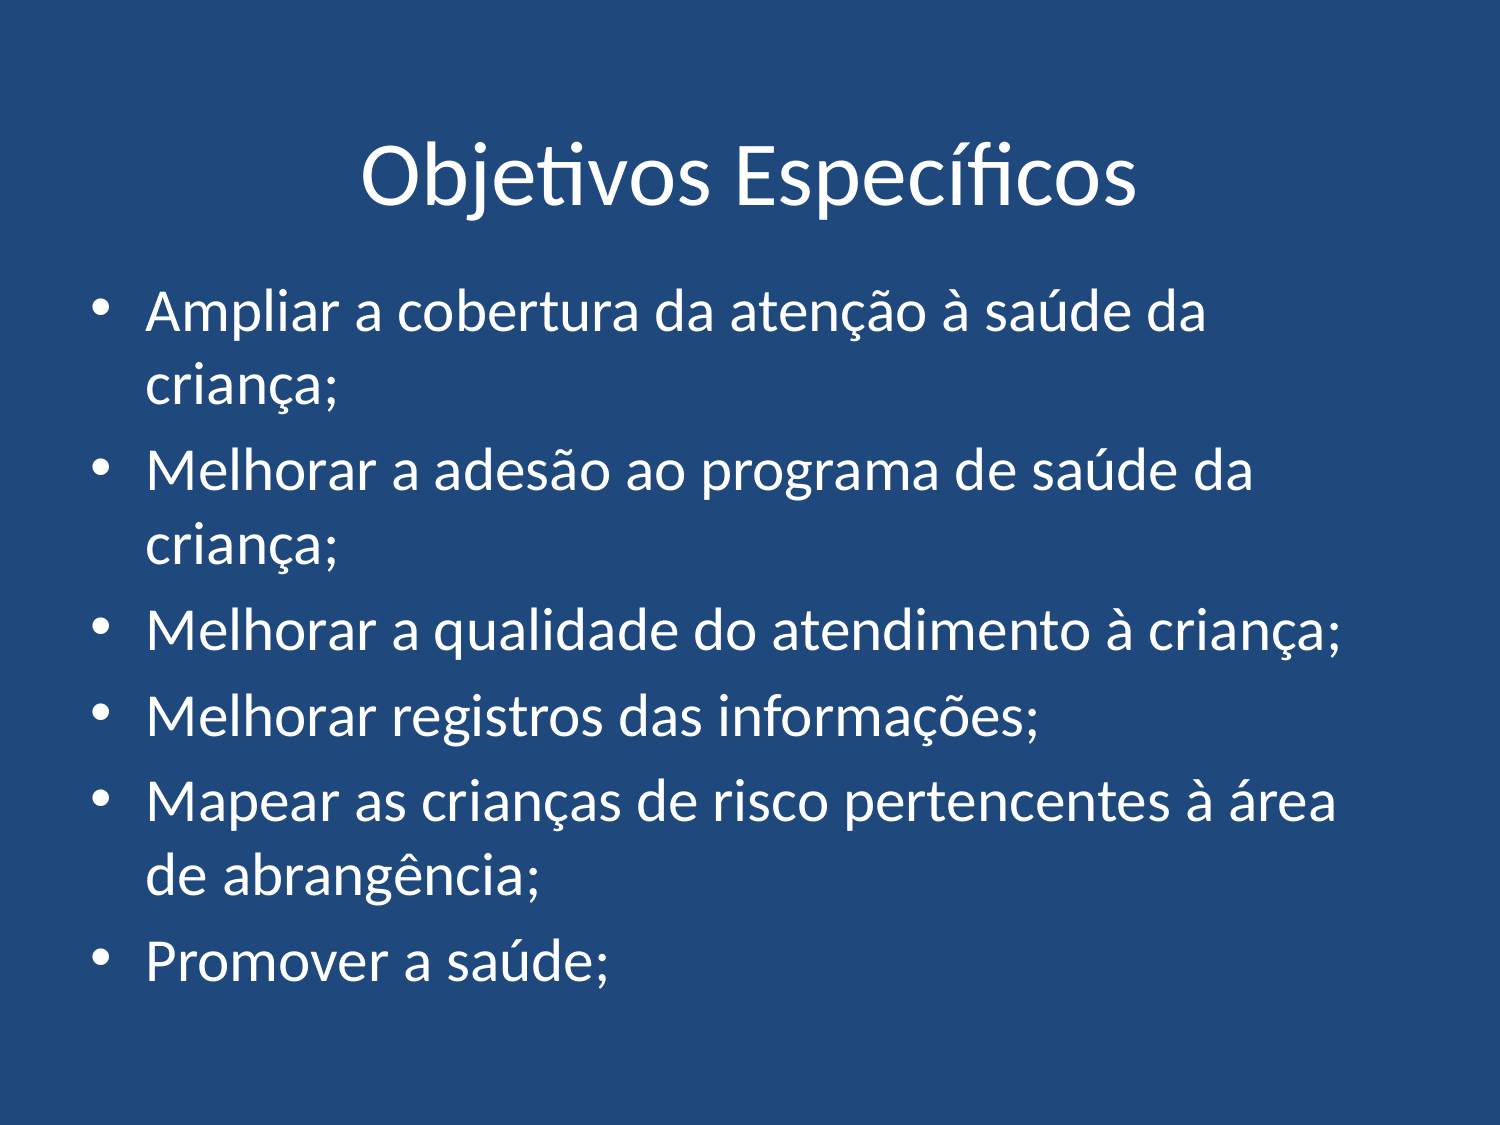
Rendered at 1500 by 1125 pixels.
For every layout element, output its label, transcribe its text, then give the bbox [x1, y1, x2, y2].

title Objetivos Específicos [75, 105, 1425, 233]
list Ampliar a cobertura da atenção à saúde da criança; Melhorar a adesão ao programa de saúde da criança; Melhorar a qualidade do atendimento à criança; Melhorar registros das informações; Mapear as crianças de risco pertencentes à área de abrangência; Promover a saúde; [75, 262, 1425, 1005]
